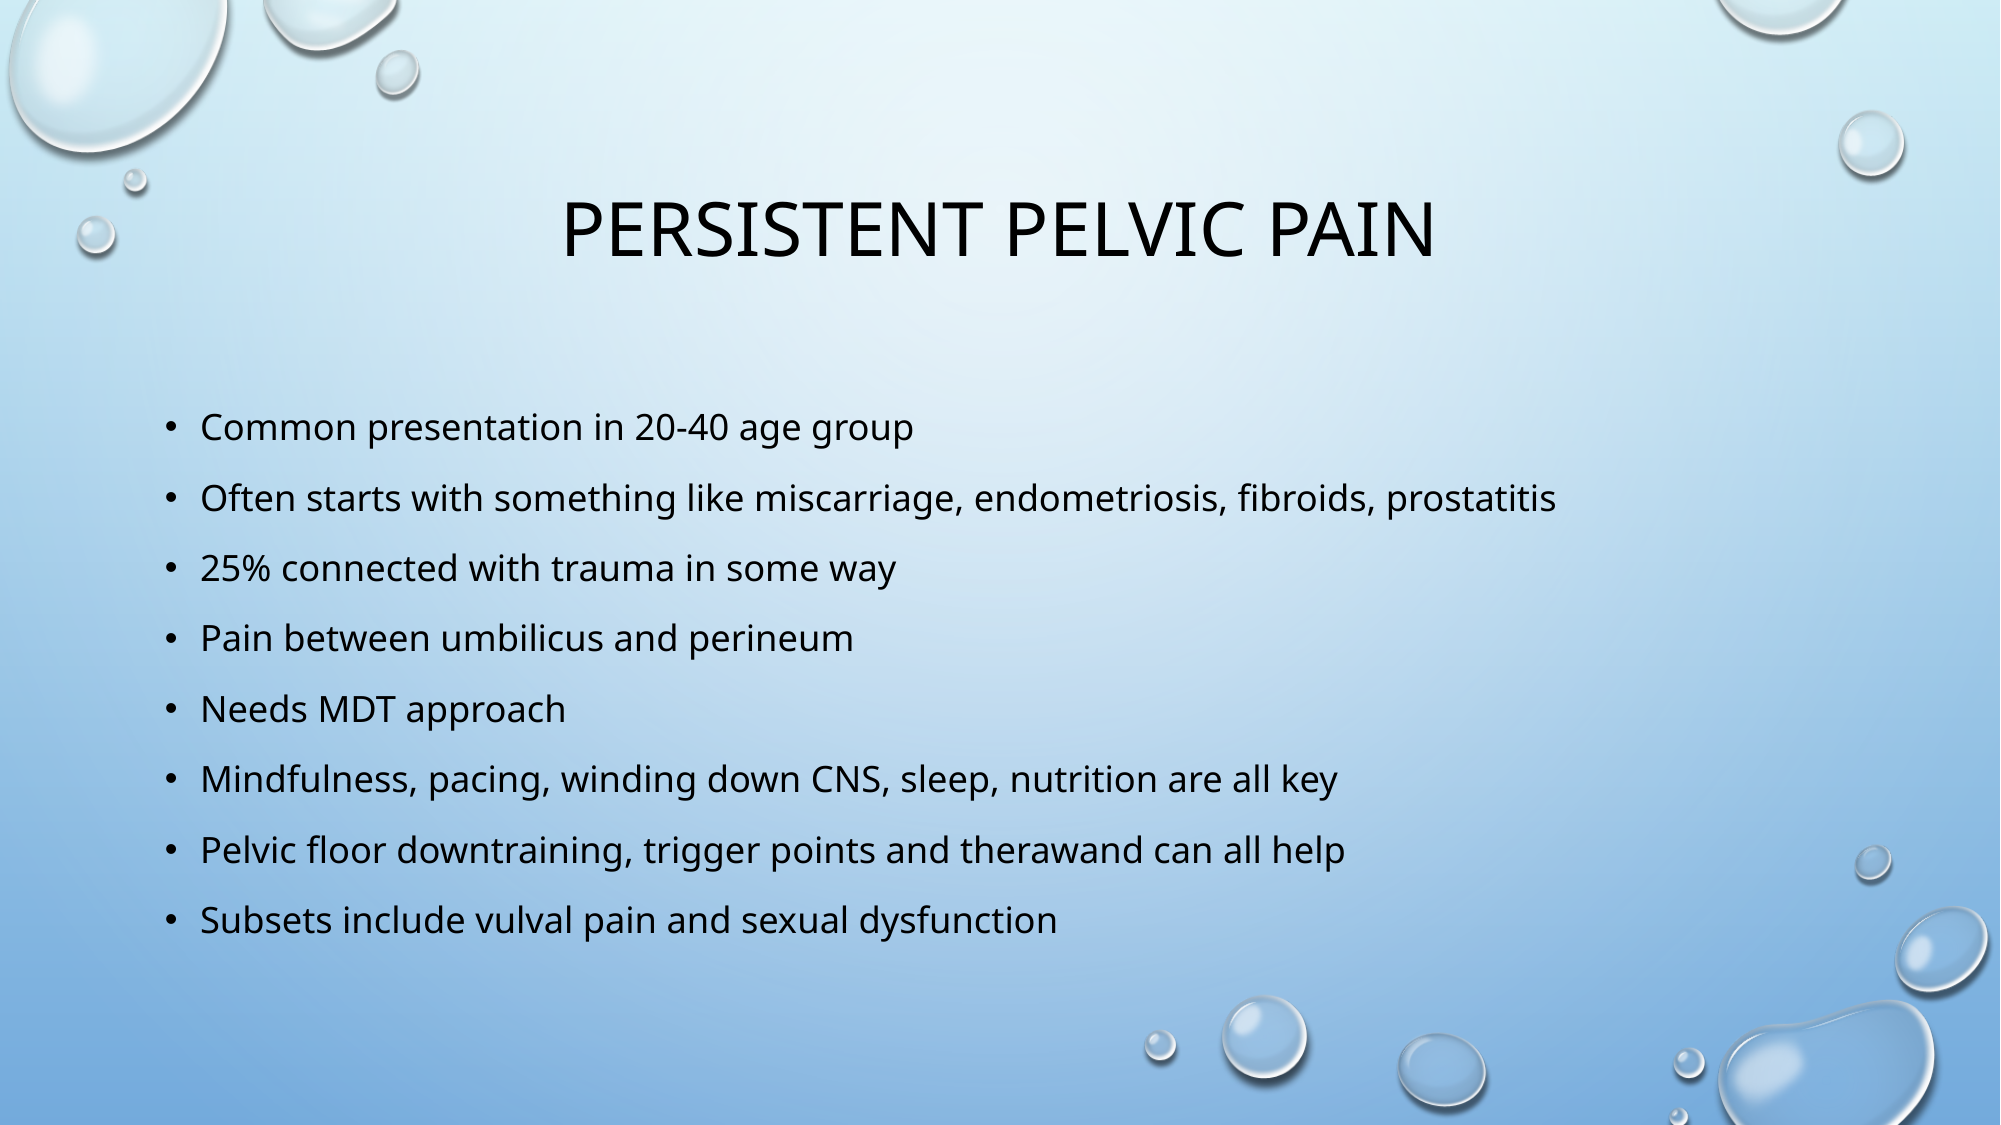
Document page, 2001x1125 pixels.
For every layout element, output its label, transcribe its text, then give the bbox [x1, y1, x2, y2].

title Persistent pelvic pain [149, 101, 1851, 364]
list Common presentation in 20-40 age group Often starts with something like miscarriage, endometriosis, fibroids, prostatitis 25% connected with trauma in some way Pain between umbilicus and perineum Needs MDT approach Mindfulness, pacing, winding down CNS, sleep, nutrition are all key Pelvic floor downtraining, trigger points and therawand can all help Subsets include vulval pain and sexual dysfunction [149, 388, 1850, 950]
picture [0, 0, 2000, 1125]
